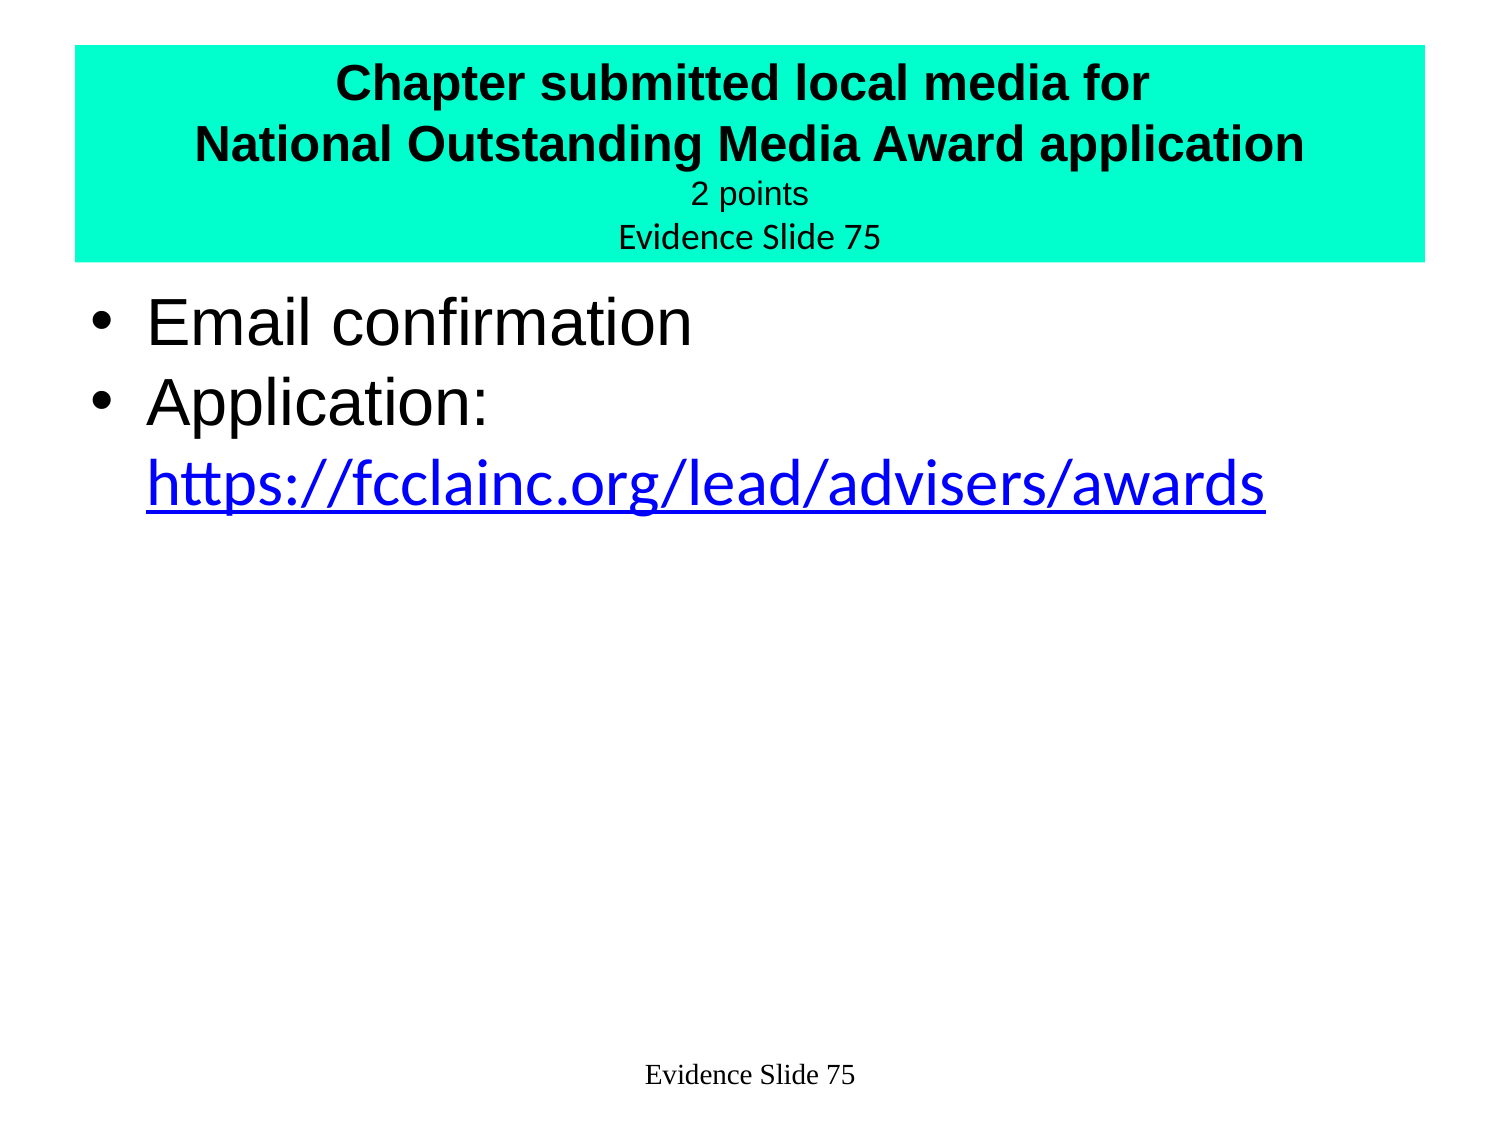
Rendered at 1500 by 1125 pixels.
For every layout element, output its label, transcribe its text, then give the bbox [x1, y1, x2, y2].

footer Evidence Slide 75 [512, 1042, 988, 1103]
list Email confirmation Application: https://fcclainc.org/lead/advisers/awards [75, 271, 1425, 1015]
title Chapter submitted local media for National Outstanding Media Award application 2 points Evidence Slide 75 [75, 45, 1425, 263]
